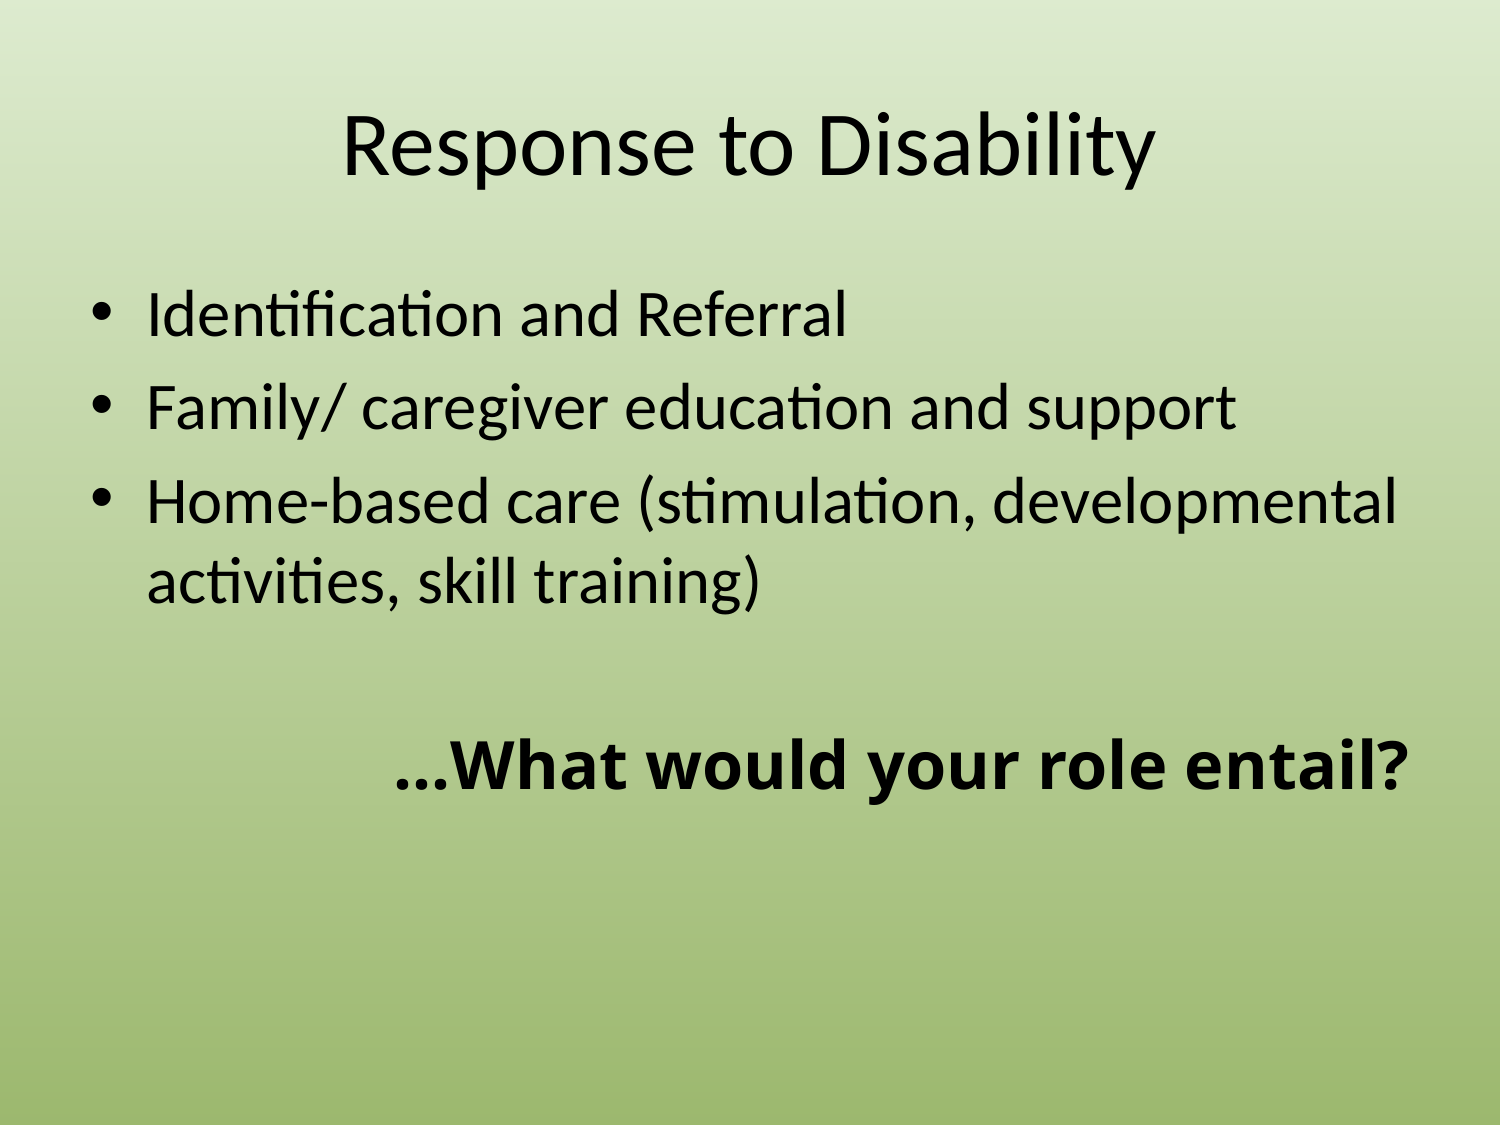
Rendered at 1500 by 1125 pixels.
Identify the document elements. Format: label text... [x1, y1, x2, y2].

list Identification and Referral Family/ caregiver education and support Home-based care (stimulation, developmental activities, skill training) …What would your role entail? [75, 262, 1425, 1005]
title Response to Disability [75, 45, 1425, 233]
